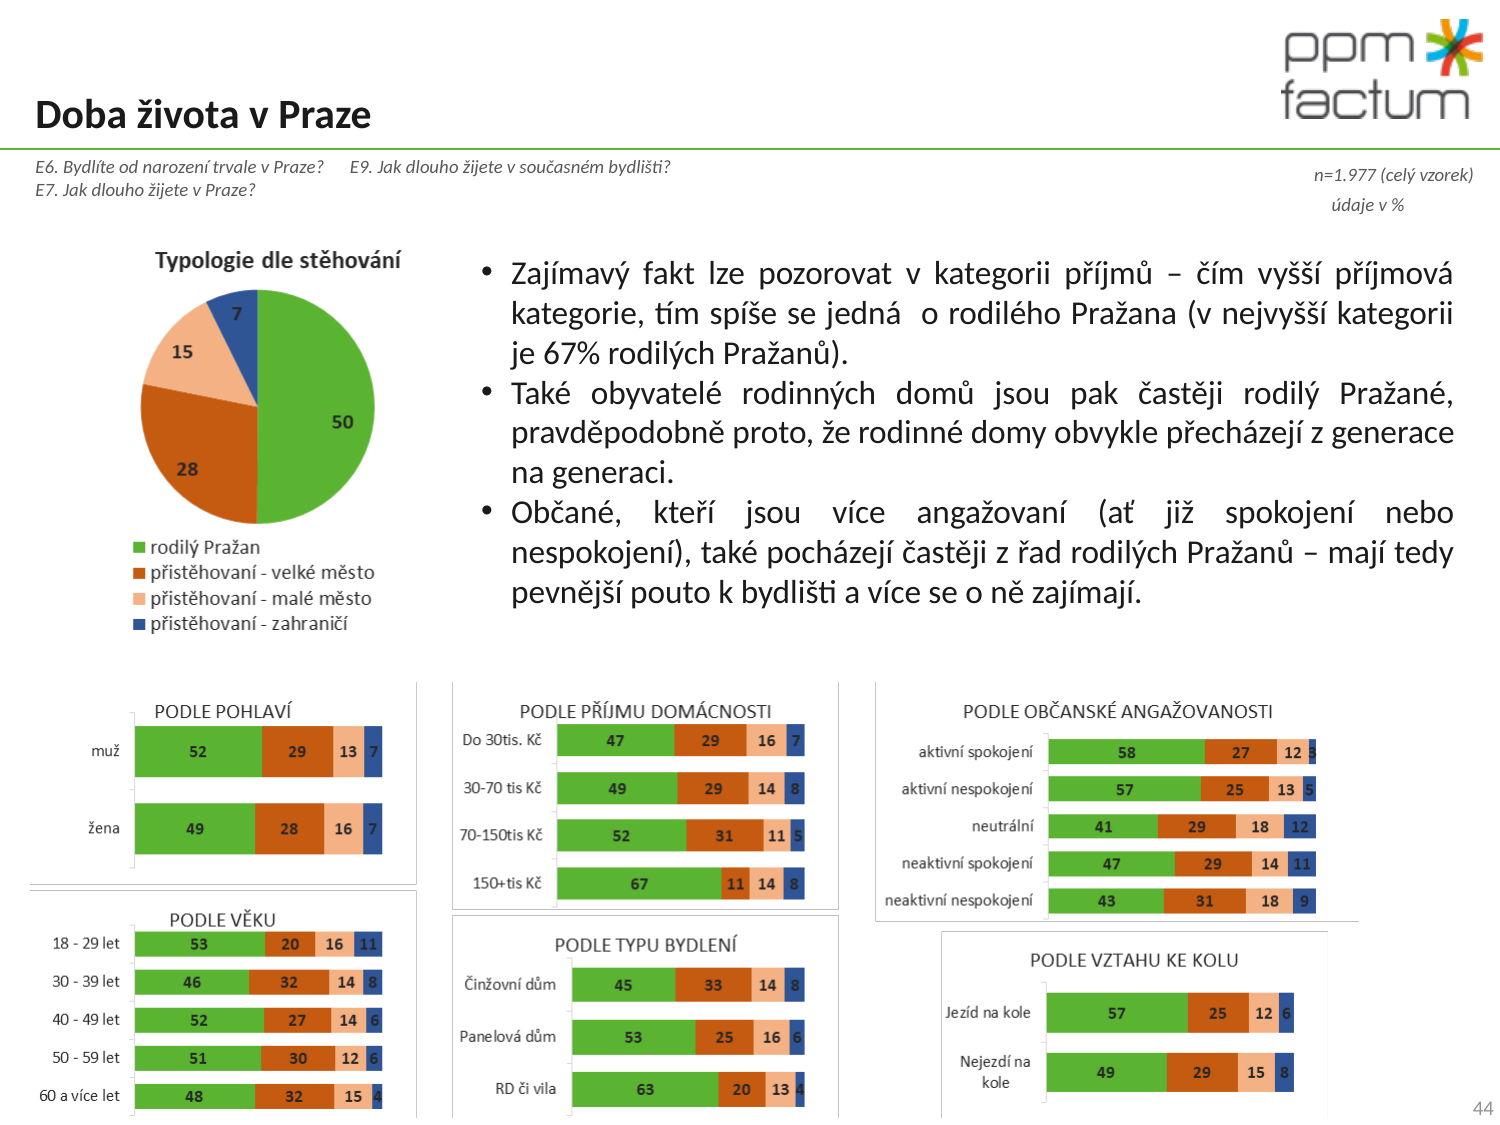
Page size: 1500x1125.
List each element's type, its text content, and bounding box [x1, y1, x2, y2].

picture [29, 682, 1359, 1118]
picture [4, 228, 550, 638]
text_box Zajímavý fakt lze pozorovat v kategorii příjmů – čím vyšší příjmová kategorie, tím spíše se jedná o rodilého Pražana (v nejvyšší kategorii je 67% rodilých Pražanů). Také obyvatelé rodinných domů jsou pak častěji rodilý Pražané, pravděpodobně proto, že rodinné domy obvykle přecházejí z generace na generaci. Občané, kteří jsou více angažovaní (ať již spokojení nebo nespokojení), také pocházejí častěji z řad rodilých Pražanů – mají tedy pevnější pouto k bydlišti a více se o ně zajímají. [466, 243, 1471, 651]
title Doba života v Praze [29, 19, 1270, 138]
slide_number 44 [1362, 1094, 1494, 1120]
list E6. Bydlíte od narození trvale v Praze? E9. Jak dlouho žijete v současném bydlišti? E7. Jak dlouho žijete v Praze? [29, 154, 1471, 226]
text_box n=1.977 (celý vzorek) [1075, 154, 1489, 193]
picture [1281, 19, 1483, 119]
text_box údaje v % [1316, 185, 1494, 223]
